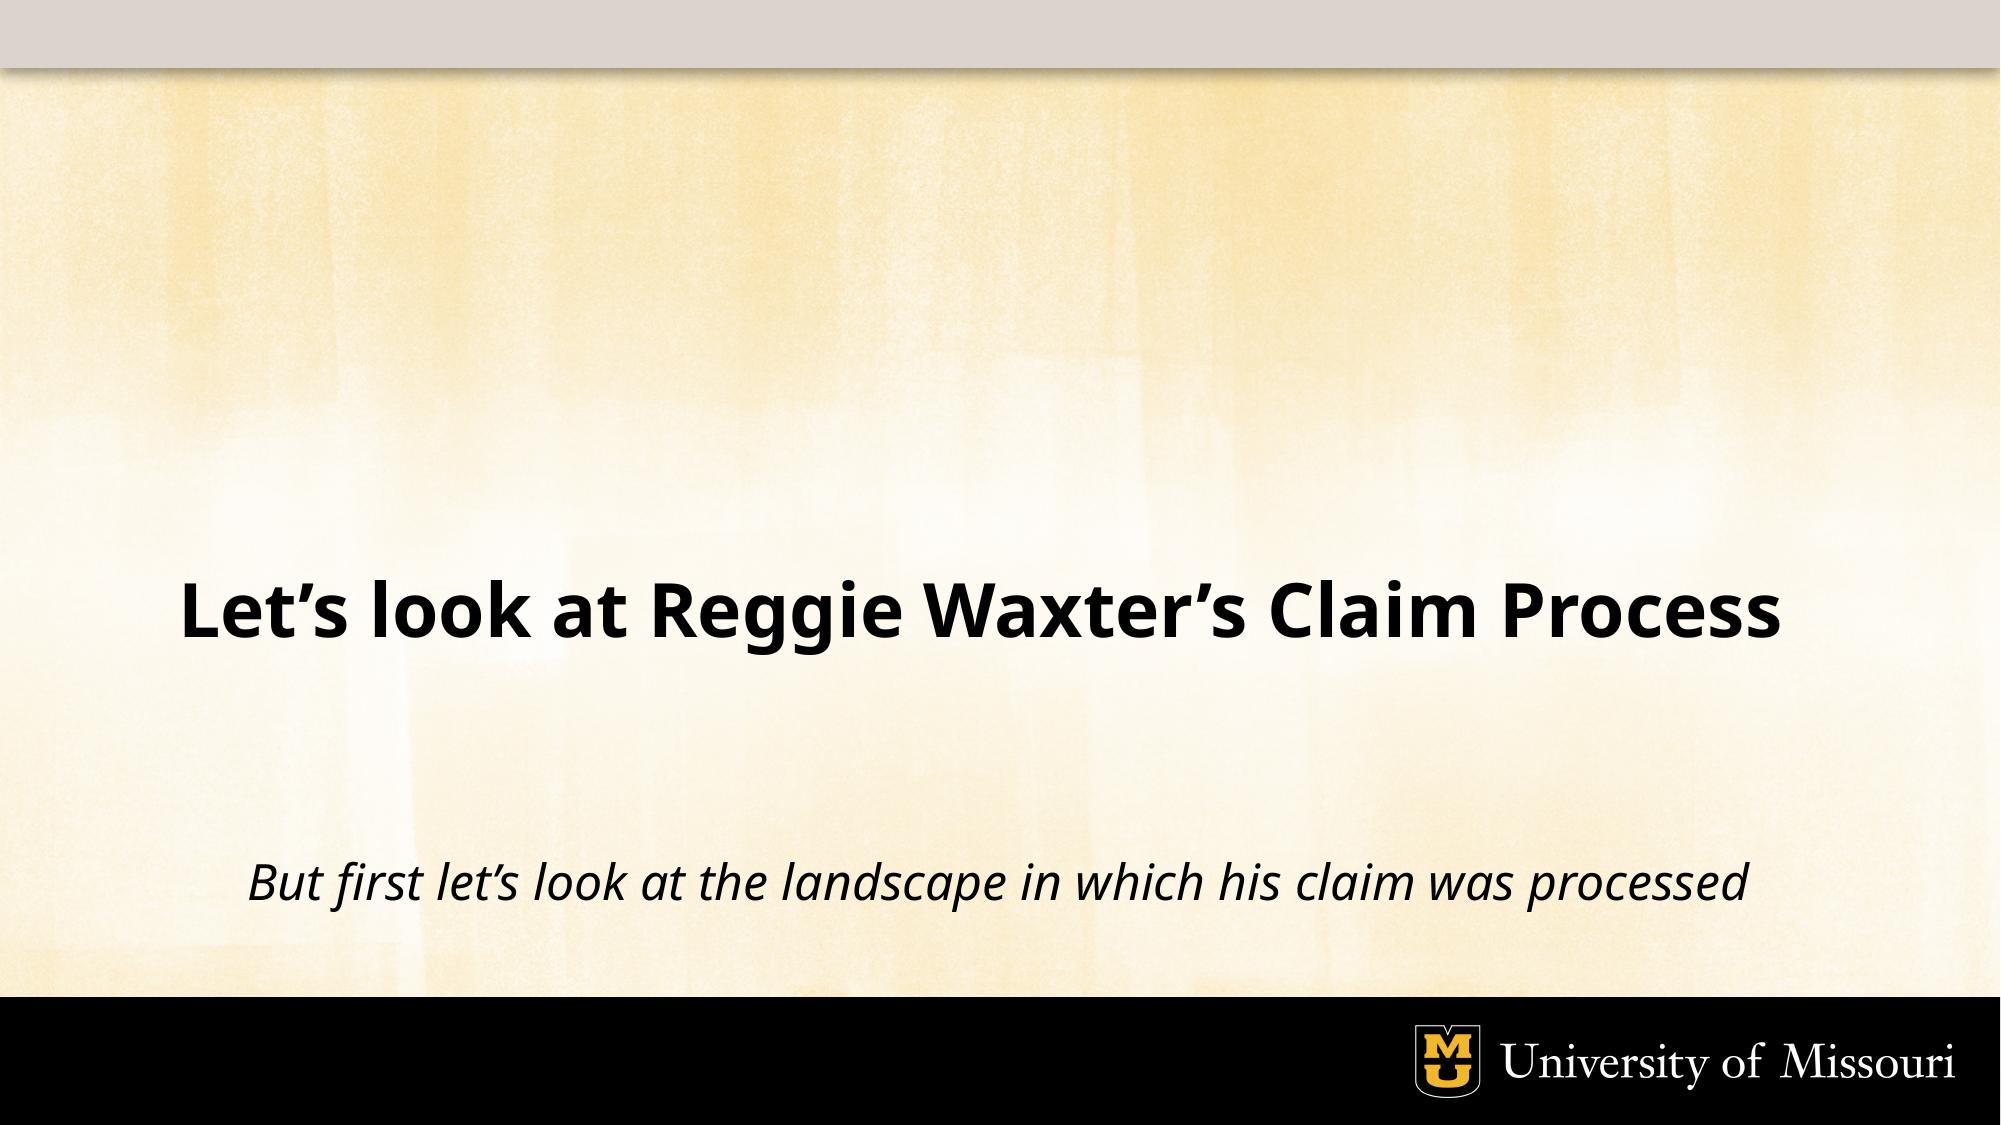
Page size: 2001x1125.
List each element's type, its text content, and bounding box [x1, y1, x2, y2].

title Let’s look at Reggie Waxter’s Claim Process [118, 268, 1844, 662]
picture [0, 0, 2001, 997]
list But first let’s look at the landscape in which his claim was processed [136, 849, 1862, 953]
picture [1394, 1004, 1976, 1119]
